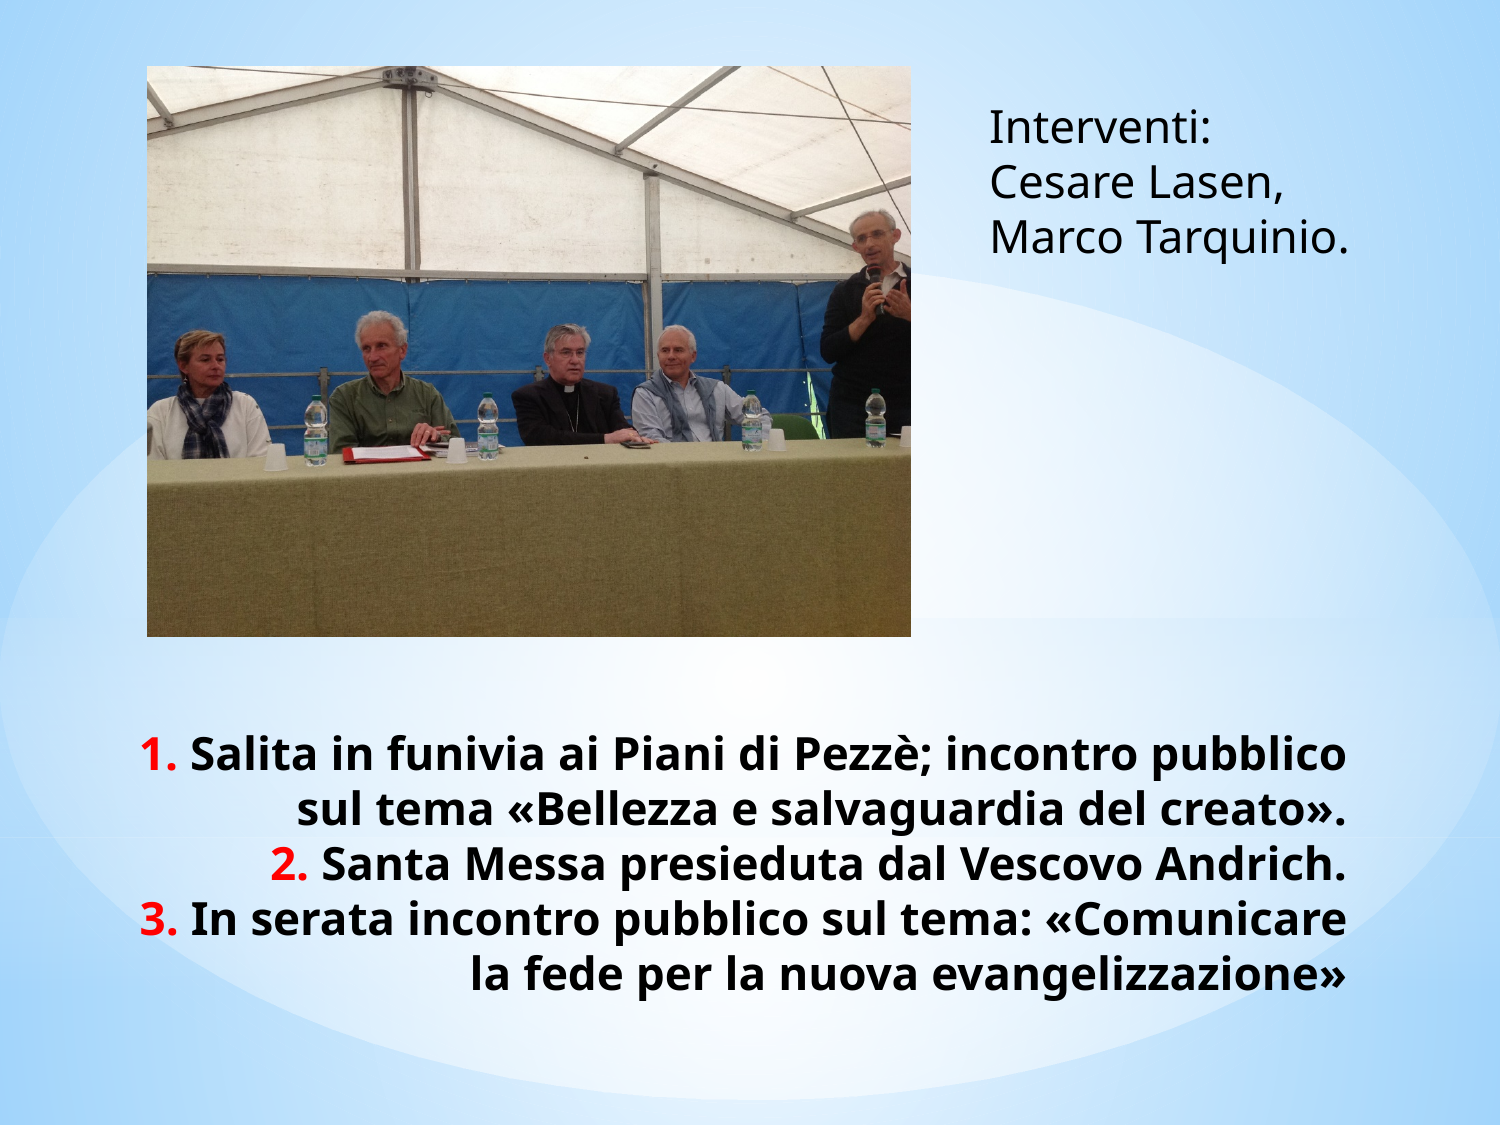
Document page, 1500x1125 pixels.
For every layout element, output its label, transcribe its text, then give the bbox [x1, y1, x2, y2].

title 1. Salita in funivia ai Piani di Pezzè; incontro pubblico sul tema «Bellezza e salvaguardia del creato». 2. Santa Messa presieduta dal Vescovo Andrich. 3. In serata incontro pubblico sul tema: «Comunicare la fede per la nuova evangelizzazione» [123, 717, 1363, 905]
text_box Interventi: Cesare Lasen, Marco Tarquinio. [974, 90, 1376, 270]
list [147, 66, 911, 637]
